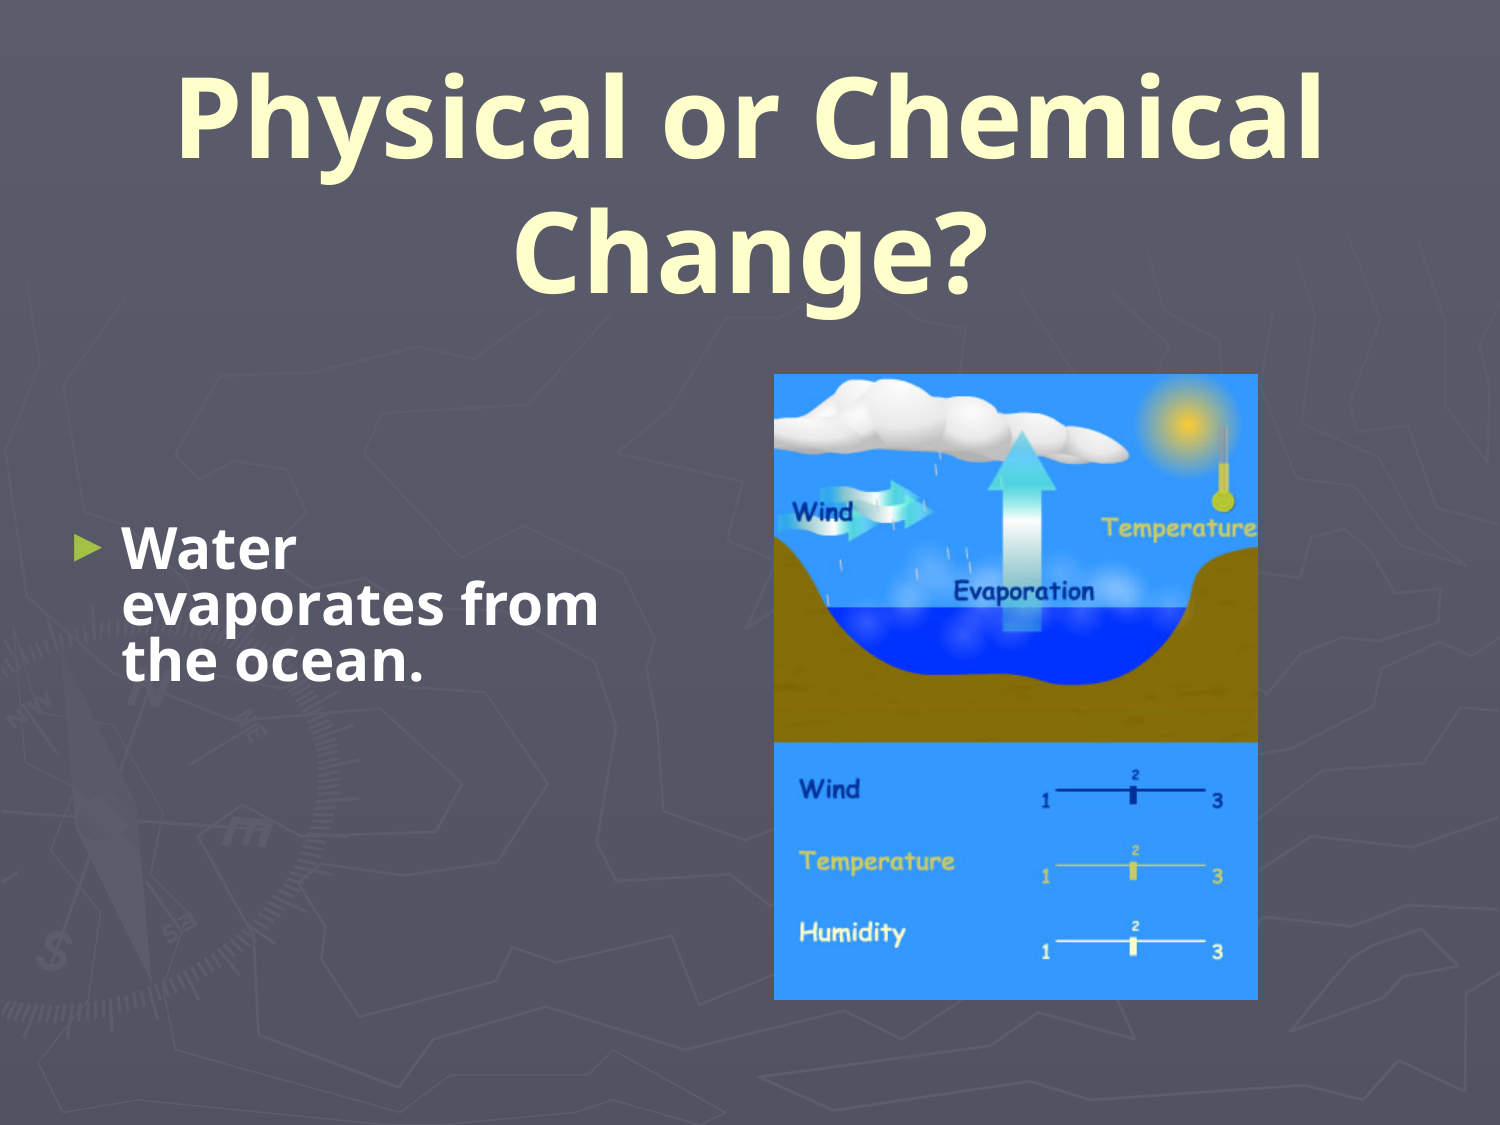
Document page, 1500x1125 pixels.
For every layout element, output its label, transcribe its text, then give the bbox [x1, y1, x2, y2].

picture [774, 374, 1259, 1001]
title Physical or Chemical Change? [49, 37, 1451, 326]
list Water evaporates from the ocean. [49, 387, 651, 726]
